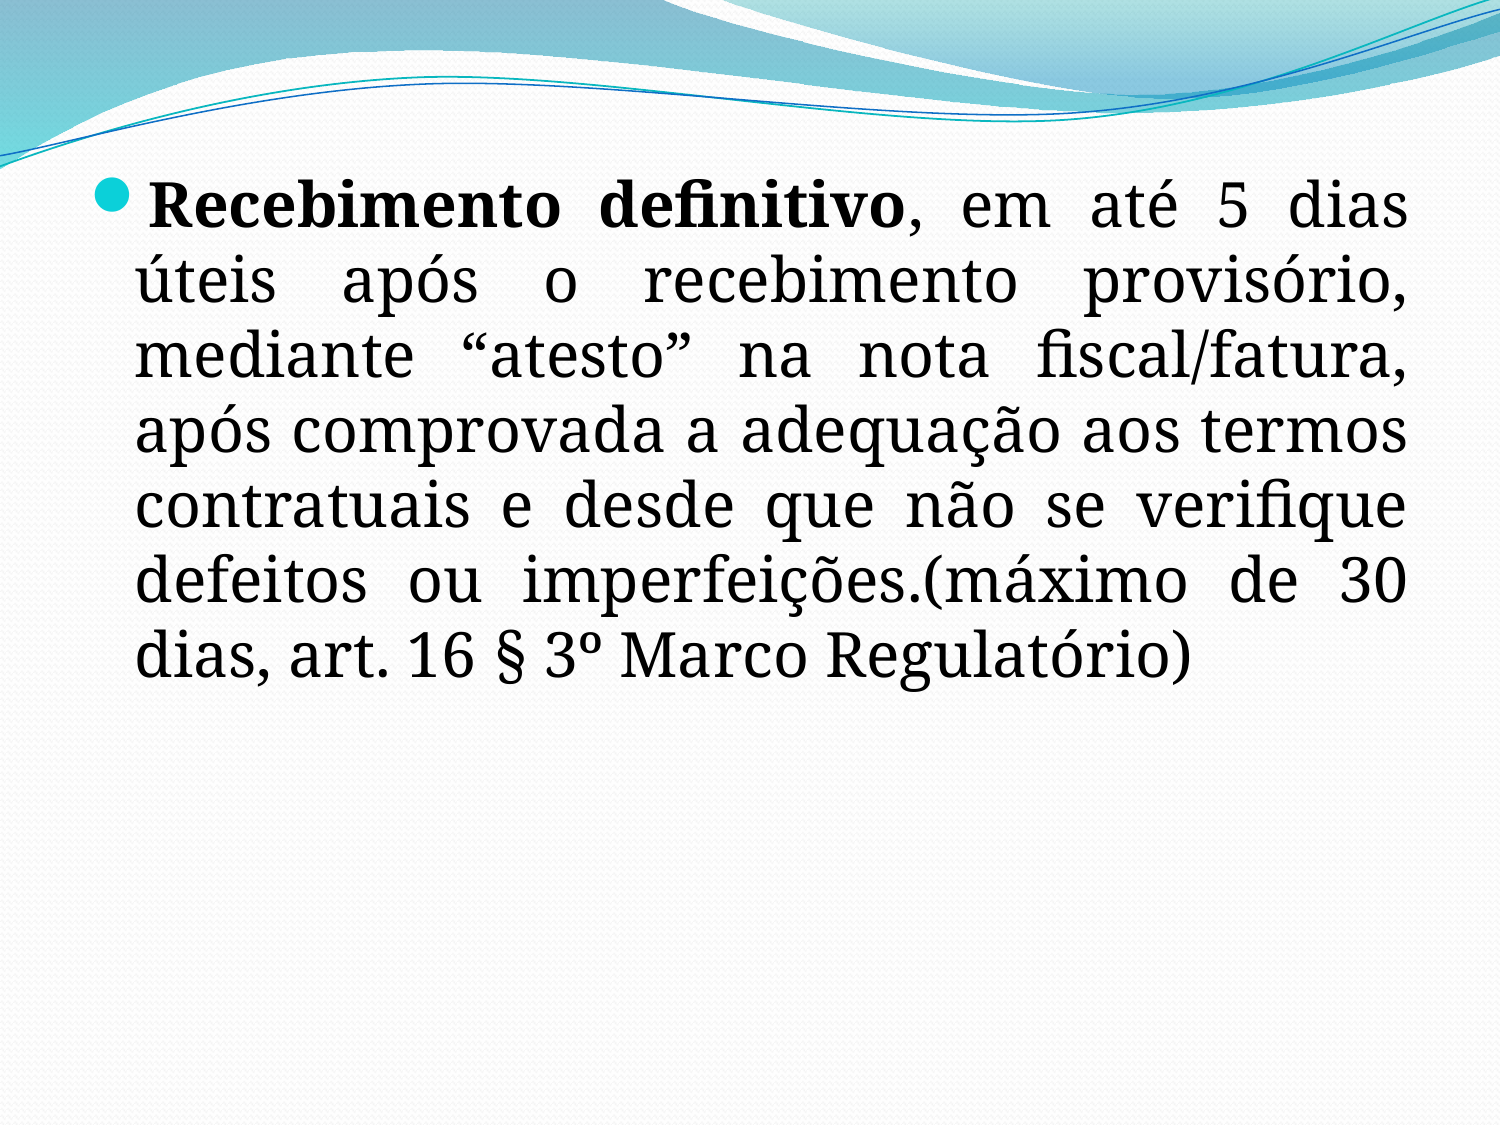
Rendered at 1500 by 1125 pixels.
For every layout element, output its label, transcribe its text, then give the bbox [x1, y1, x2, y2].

list Recebimento definitivo, em até 5 dias úteis após o recebimento provisório, mediante “atesto” na nota fiscal/fatura, após comprovada a adequação aos termos contratuais e desde que não se verifique defeitos ou imperfeições.(máximo de 30 dias, art. 16 § 3º Marco Regulatório) [75, 70, 1425, 1005]
